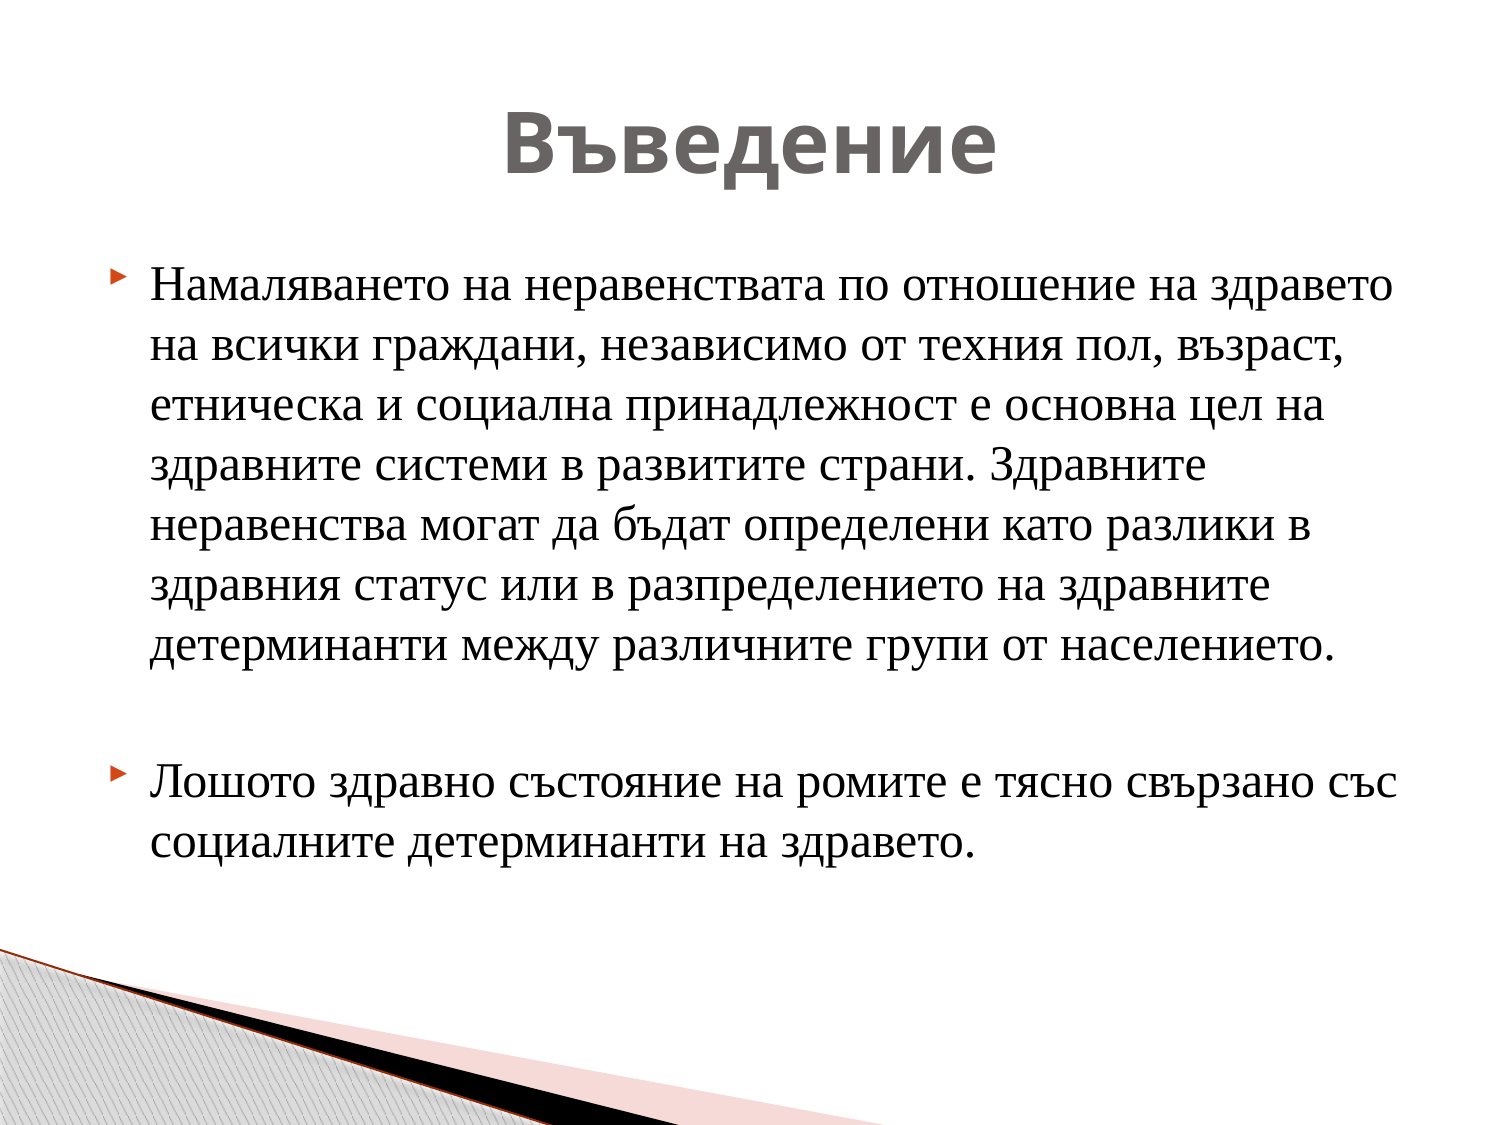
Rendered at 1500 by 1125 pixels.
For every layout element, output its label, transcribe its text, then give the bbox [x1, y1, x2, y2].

list Намаляването на неравенствата по отношение на здравето на всички граждани, независимо от техния пол, възраст, етническа и социална принадлежност е основна цел на здравните системи в развитите страни. Здравните неравенства могат да бъдат определени като разлики в здравния статус или в разпределението на здравните детерминанти между различните групи от населението. Лошото здравно състояние на ромите е тясно свързано със социалните детерминанти на здравето. [75, 243, 1425, 986]
title Въведение [75, 45, 1425, 233]
